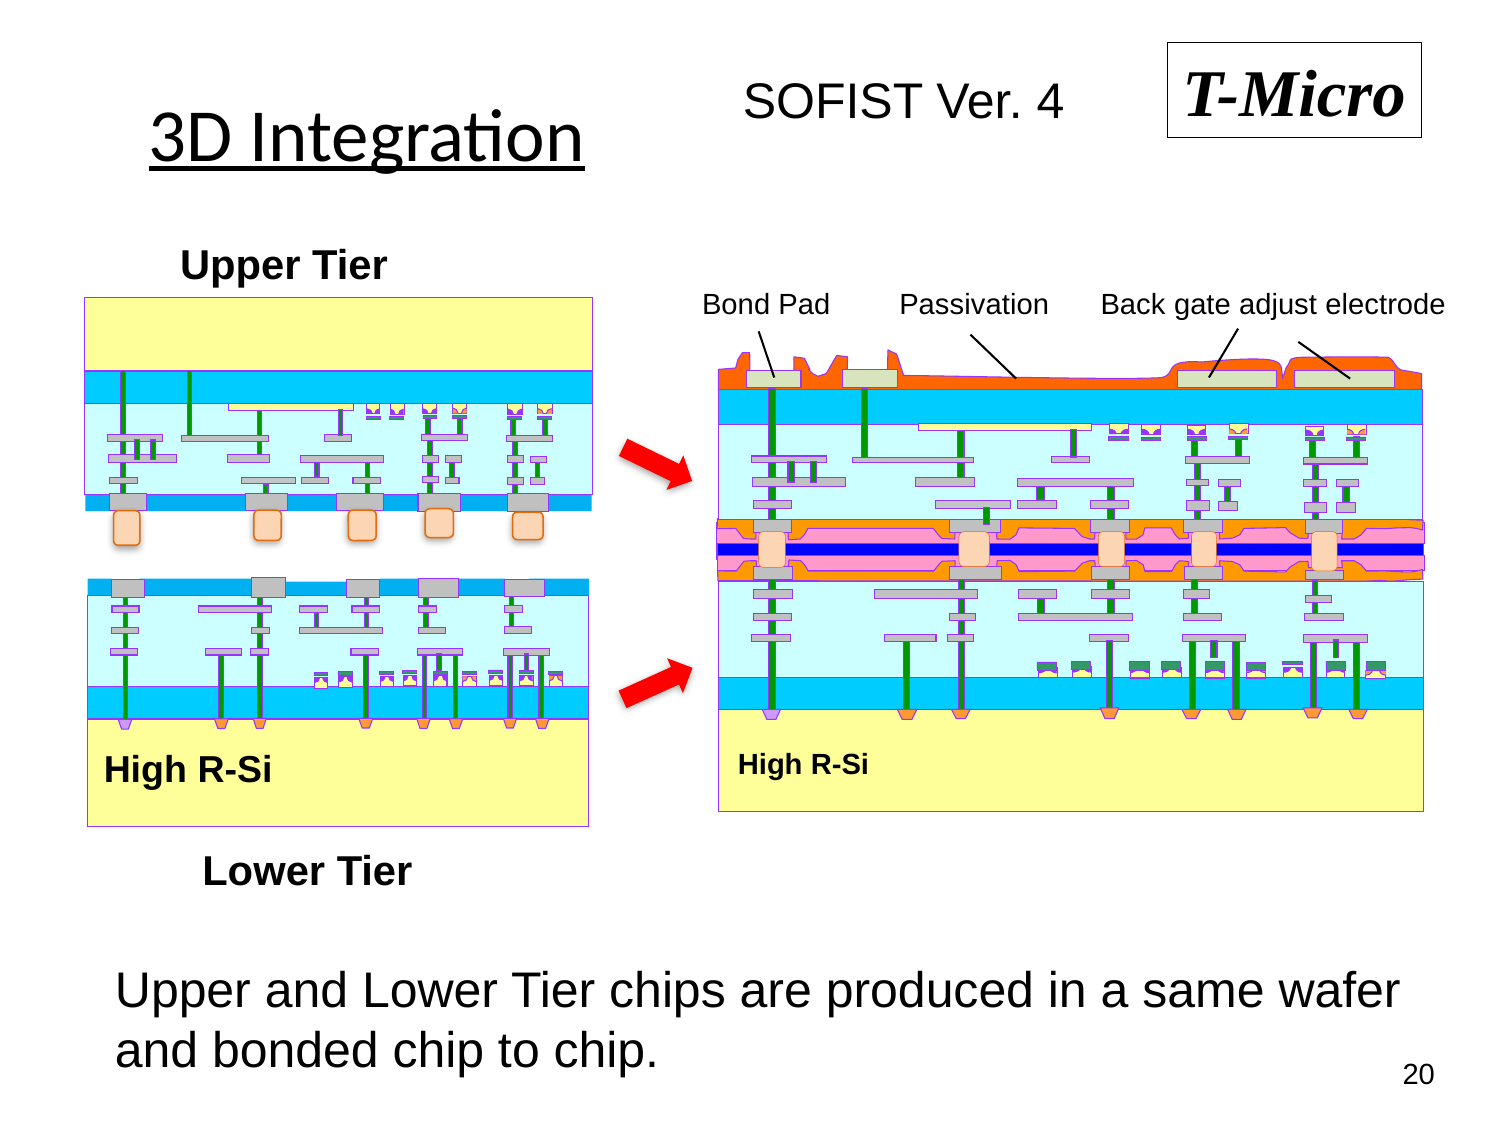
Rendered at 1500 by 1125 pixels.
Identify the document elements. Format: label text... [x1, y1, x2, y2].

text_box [86, 576, 590, 827]
text_box 3D Integration [76, 61, 658, 201]
text_box Back gate adjust electrode [1085, 278, 1462, 328]
text_box Passivation [884, 278, 1065, 328]
text_box [618, 438, 693, 491]
text_box SOFIST Ver. 4 [728, 61, 1080, 137]
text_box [716, 349, 1426, 812]
text_box Upper and Lower Tier chips are produced in a same wafer and bonded chip to chip. [100, 950, 1423, 1086]
text_box Lower Tier [187, 836, 437, 901]
text_box Upper Tier [165, 230, 437, 295]
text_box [84, 296, 594, 546]
text_box T-Micro [1167, 42, 1422, 138]
slide_number 20 [1100, 1042, 1450, 1103]
text_box Bond Pad [687, 278, 846, 328]
text_box [617, 657, 694, 709]
